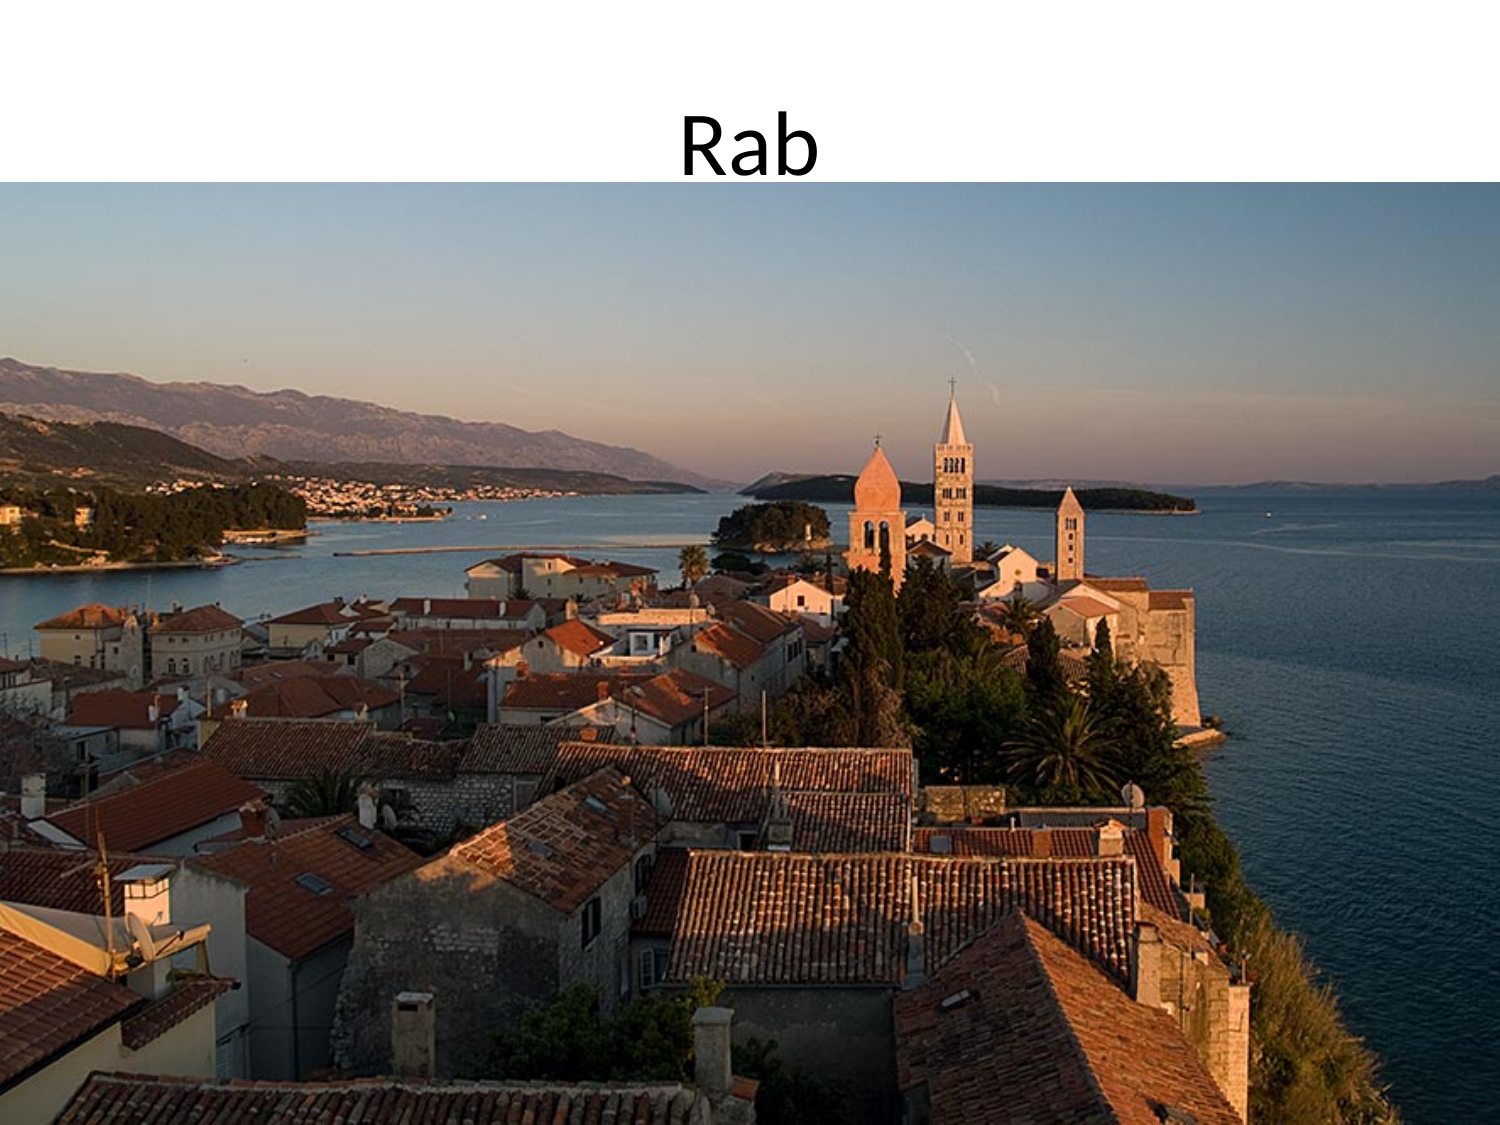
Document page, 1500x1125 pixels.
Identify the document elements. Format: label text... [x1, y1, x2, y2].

title Rab [75, 45, 1425, 181]
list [0, 181, 1500, 1125]
